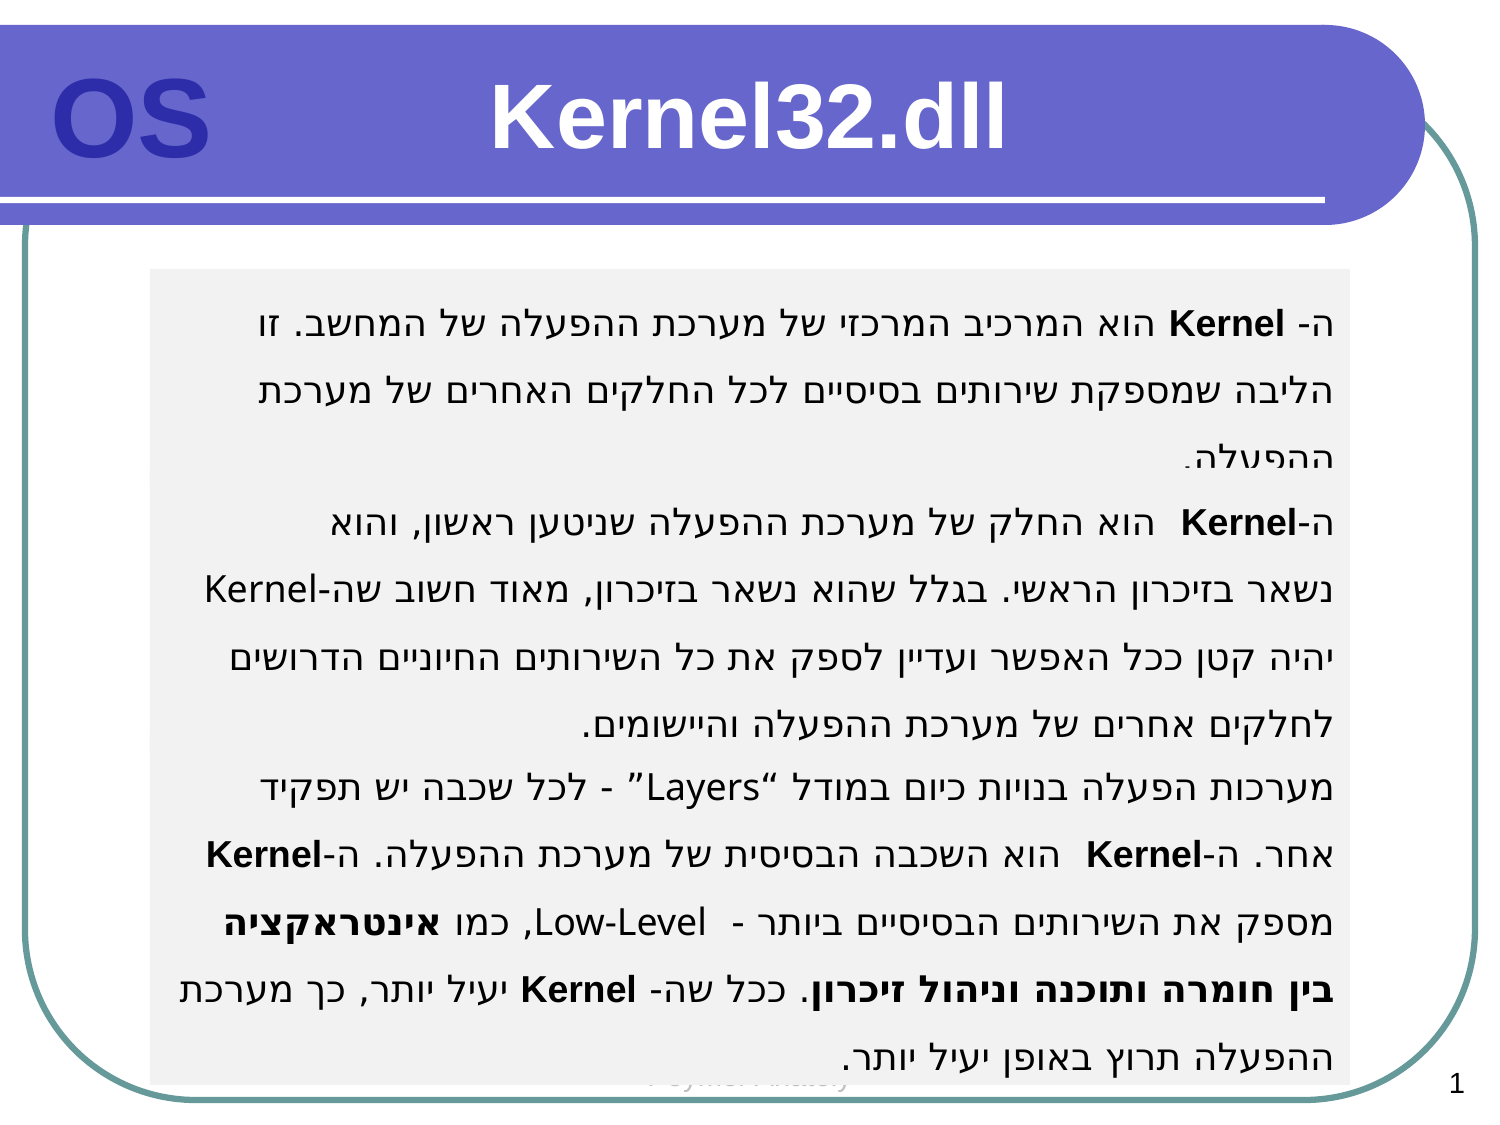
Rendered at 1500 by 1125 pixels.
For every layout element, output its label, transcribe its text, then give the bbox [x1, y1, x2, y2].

text_box [0, 24, 487, 199]
text_box [1224, 24, 1426, 225]
text_box מערכות הפעלה בנויות כיום במודל “Layers” - לכל שכבה יש תפקיד אחר. ה-Kernel הוא השכבה הבסיסית של מערכת ההפעלה. ה-Kernel מספק את השירותים הבסיסיים ביותר - Low-Level, כמו אינטראקציה בין חומרה ותוכנה וניהול זיכרון. ככל שה- Kernel יעיל יותר, כך מערכת ההפעלה תרוץ באופן יעיל יותר. [149, 753, 1350, 1085]
text_box [24, 125, 1475, 1101]
text_box ה-Kernel הוא החלק של מערכת ההפעלה שניטען ראשון, והוא נשאר בזיכרון הראשי. בגלל שהוא נשאר בזיכרון, מאוד חשוב שה-Kernel יהיה קטן ככל האפשר ועדיין לספק את כל השירותים החיוניים הדרושים לחלקים אחרים של מערכת ההפעלה והיישומים. [149, 467, 1350, 753]
text_box ה- Kernel הוא המרכיב המרכזי של מערכת ההפעלה של המחשב. זו הליבה שמספקת שירותים בסיסיים לכל החלקים האחרים של מערכת ההפעלה. [149, 268, 1350, 467]
text_box [0, 200, 1311, 225]
slide_number 1 [1379, 1056, 1481, 1108]
text_box [1013, 24, 1321, 200]
text_box OS [24, 37, 238, 188]
text_box Kernel32.dll [487, 24, 1013, 200]
